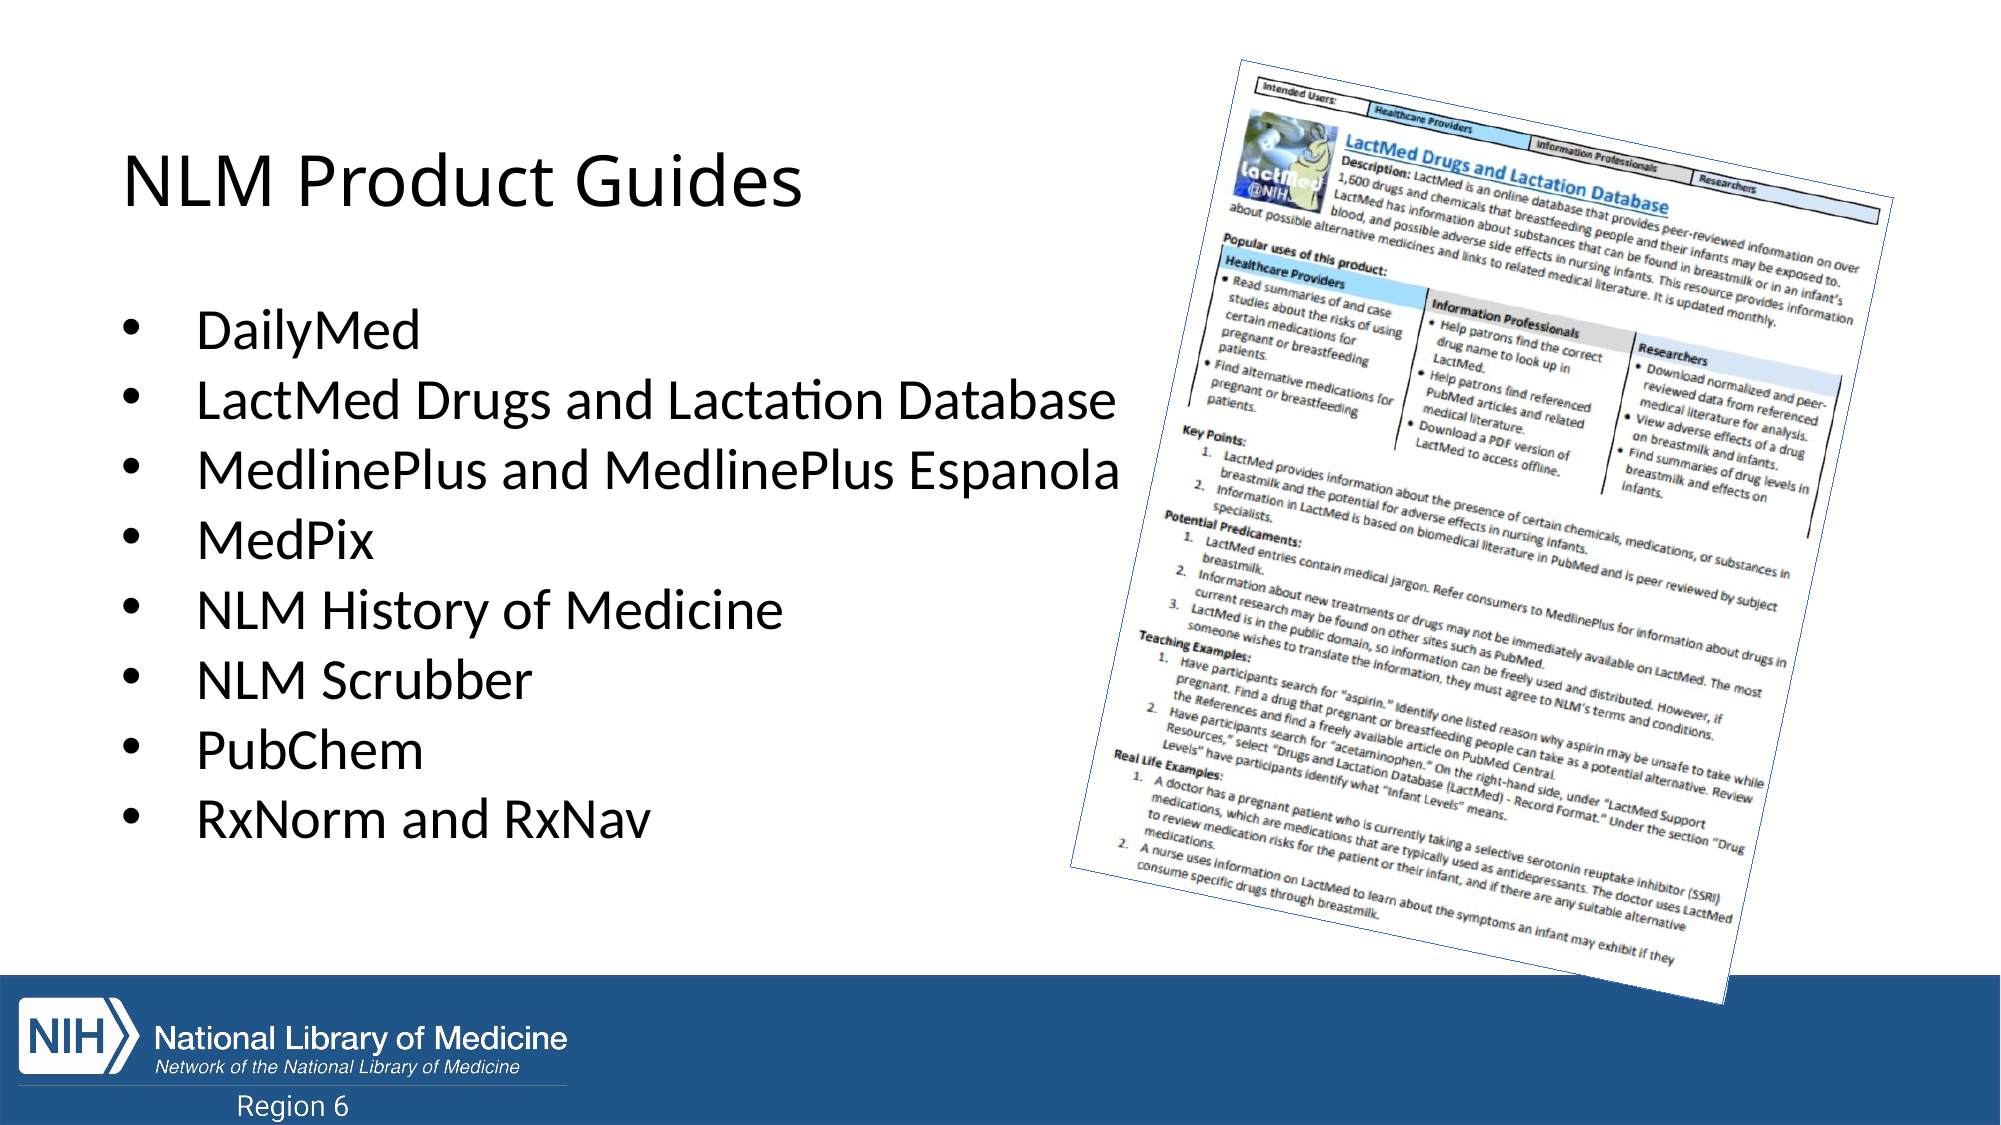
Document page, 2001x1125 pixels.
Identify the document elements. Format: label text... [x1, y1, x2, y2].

text_box DailyMed LactMed Drugs and Lactation Database MedlinePlus and MedlinePlus Espanola MedPix NLM History of Medicine NLM Scrubber PubChem RxNorm and RxNav [106, 283, 1148, 904]
picture [1071, 61, 1894, 1004]
picture [18, 997, 568, 1125]
title NLM Product Guides [106, 116, 930, 251]
